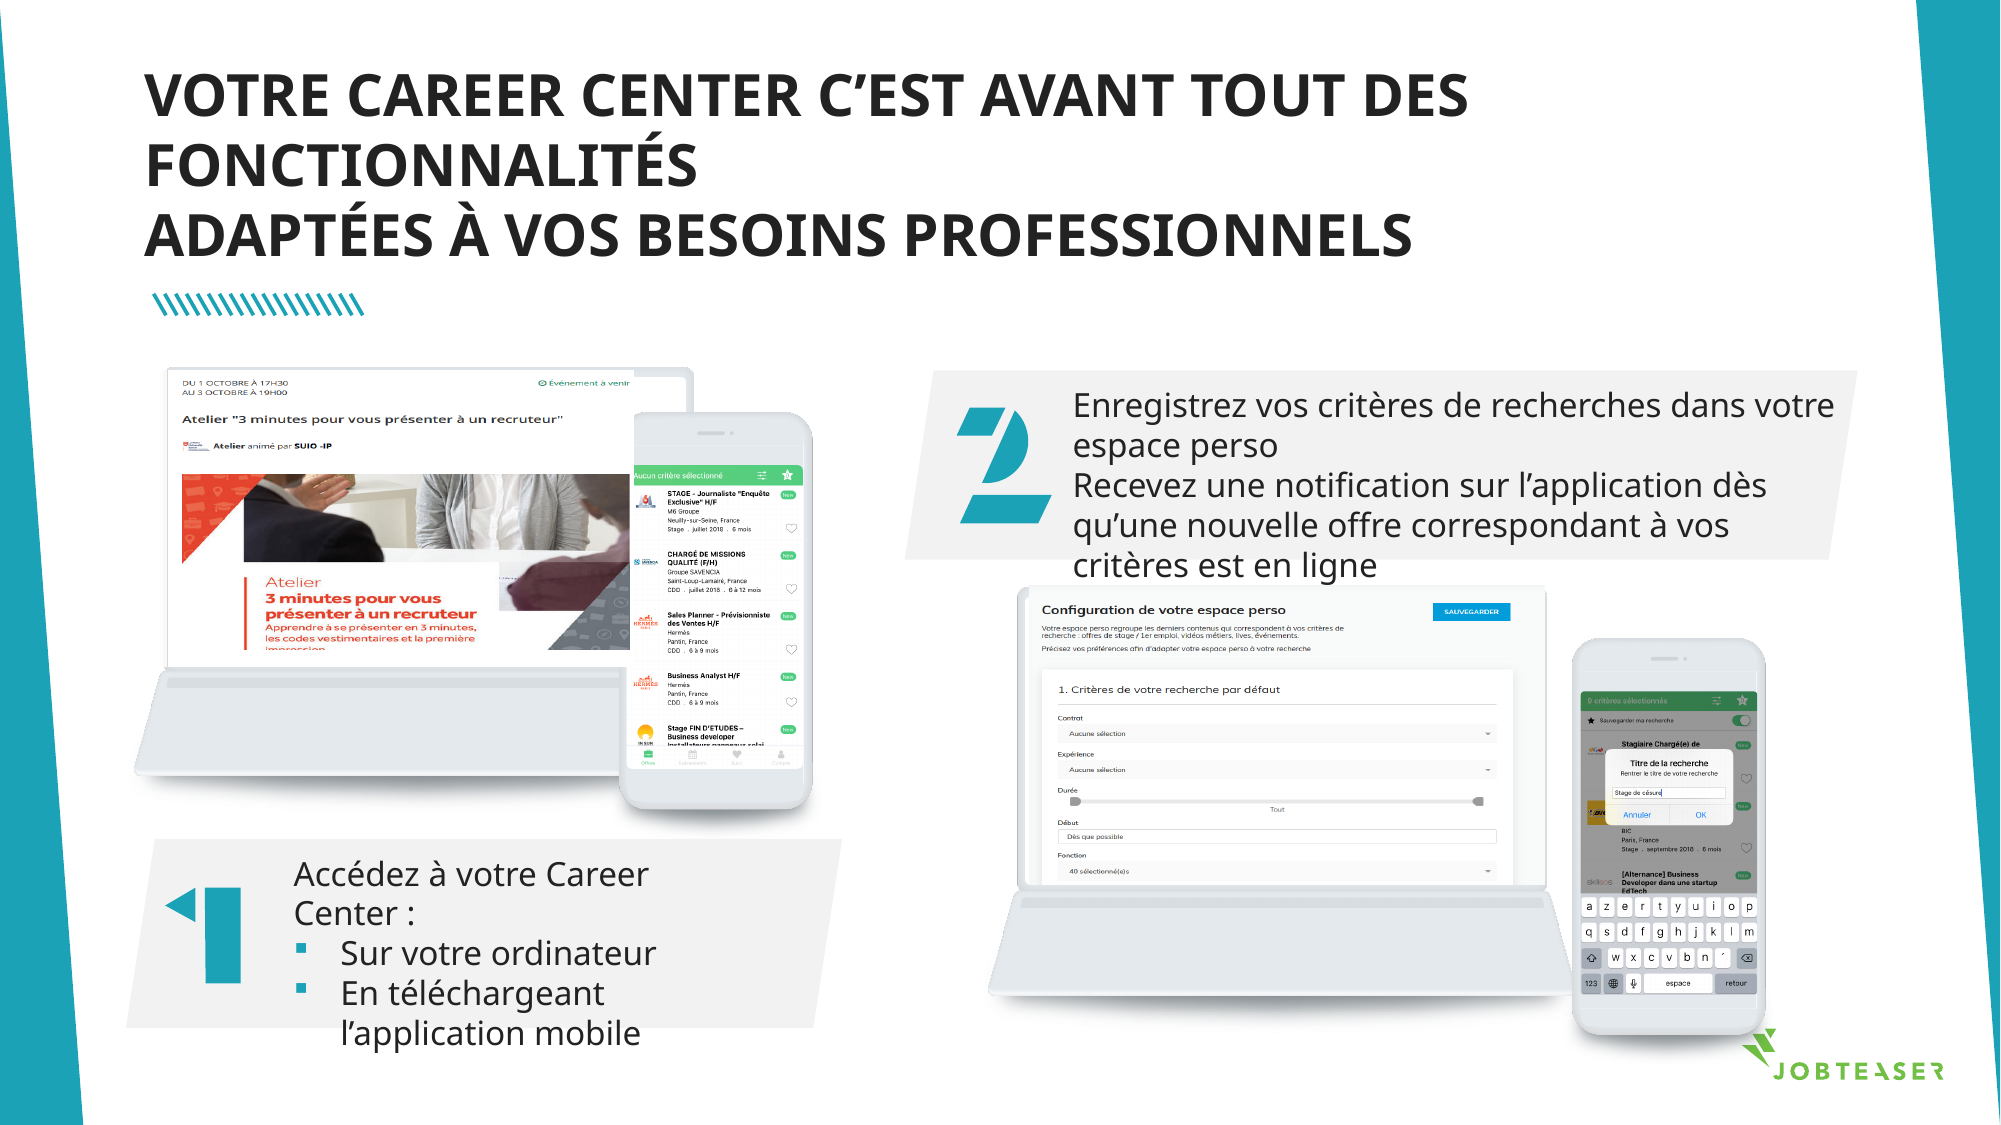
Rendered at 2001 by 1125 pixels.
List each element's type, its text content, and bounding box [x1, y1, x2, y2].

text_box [609, 412, 822, 842]
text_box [1562, 638, 1775, 1067]
text_box [124, 837, 844, 1030]
text_box Accédez à votre Career Center : Sur votre ordinateur En téléchargeant l’application mobile [293, 852, 782, 1053]
title VOTRE CAREER CENTER C’EST AVANT TOUT DES FONCTIONNALITÉS ADAPTÉES À VOS BESOINS PROFESSIONNELS [129, 68, 2000, 276]
text_box Enregistrez vos critères de recherches dans votre espace perso Recevez une notification sur l’application dès qu’une nouvelle offre correspondant à vos critères est en ligne [1072, 384, 1853, 584]
picture [982, 585, 1580, 1034]
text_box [161, 884, 240, 983]
text_box [903, 369, 1859, 561]
picture [128, 367, 727, 814]
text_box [953, 404, 1055, 526]
